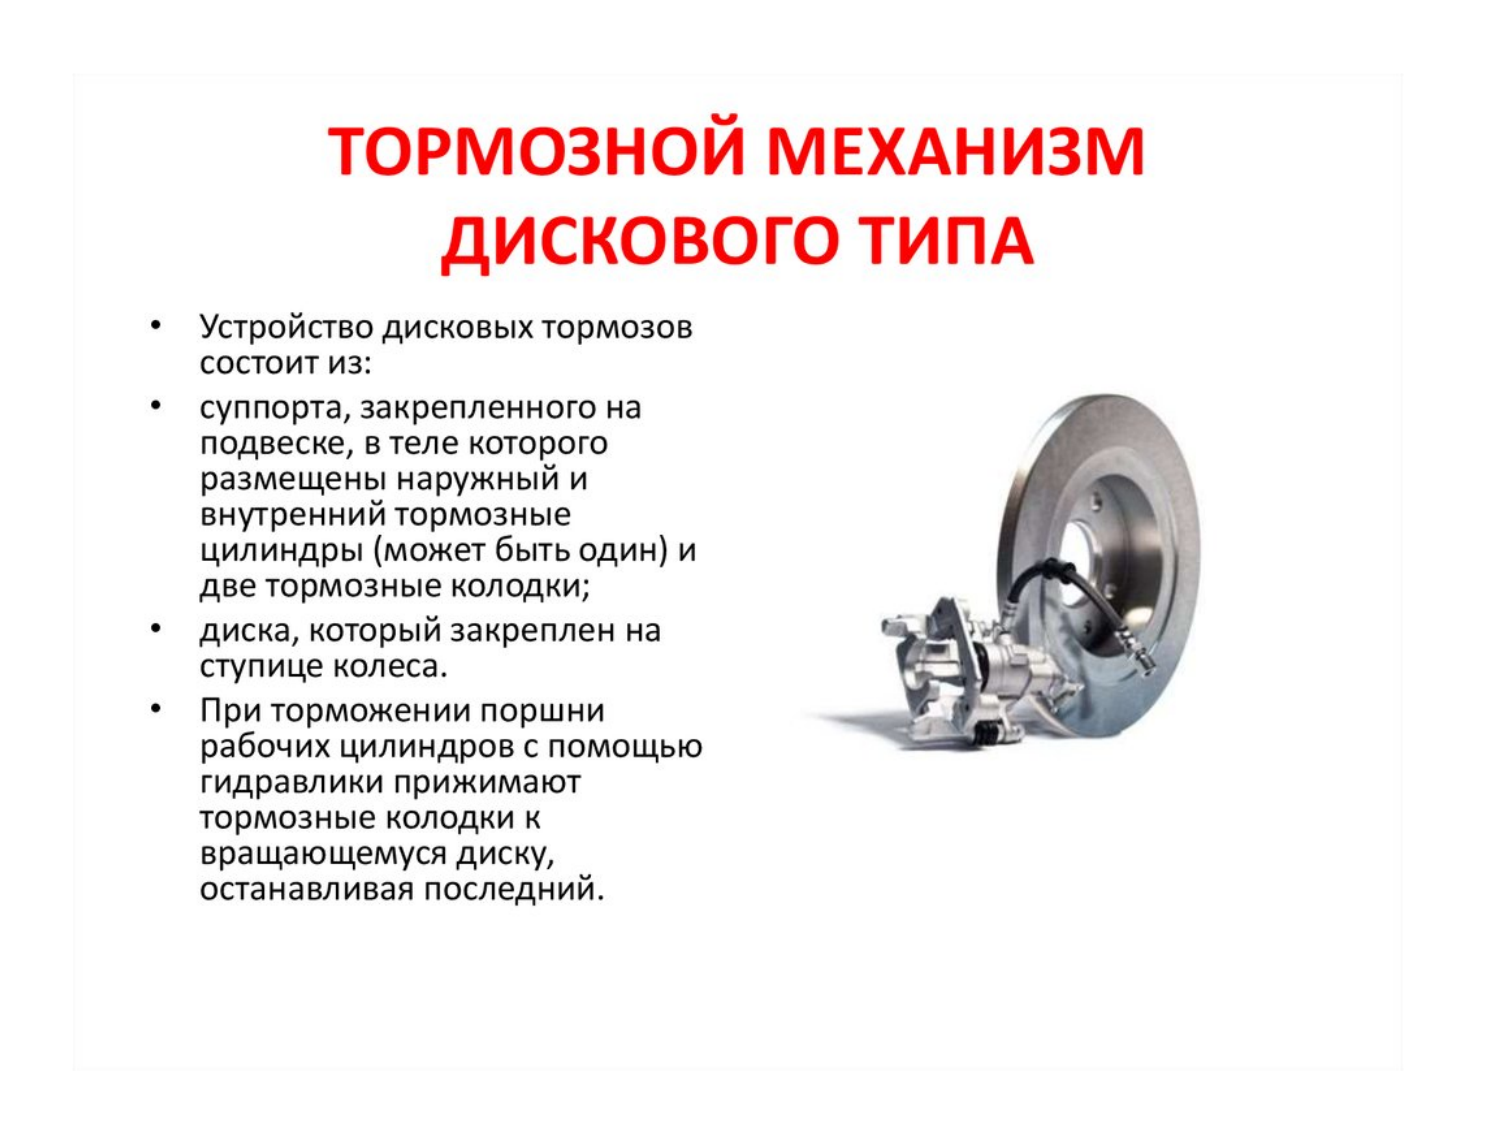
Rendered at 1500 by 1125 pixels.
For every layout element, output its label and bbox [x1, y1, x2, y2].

picture [72, 73, 1404, 1071]
